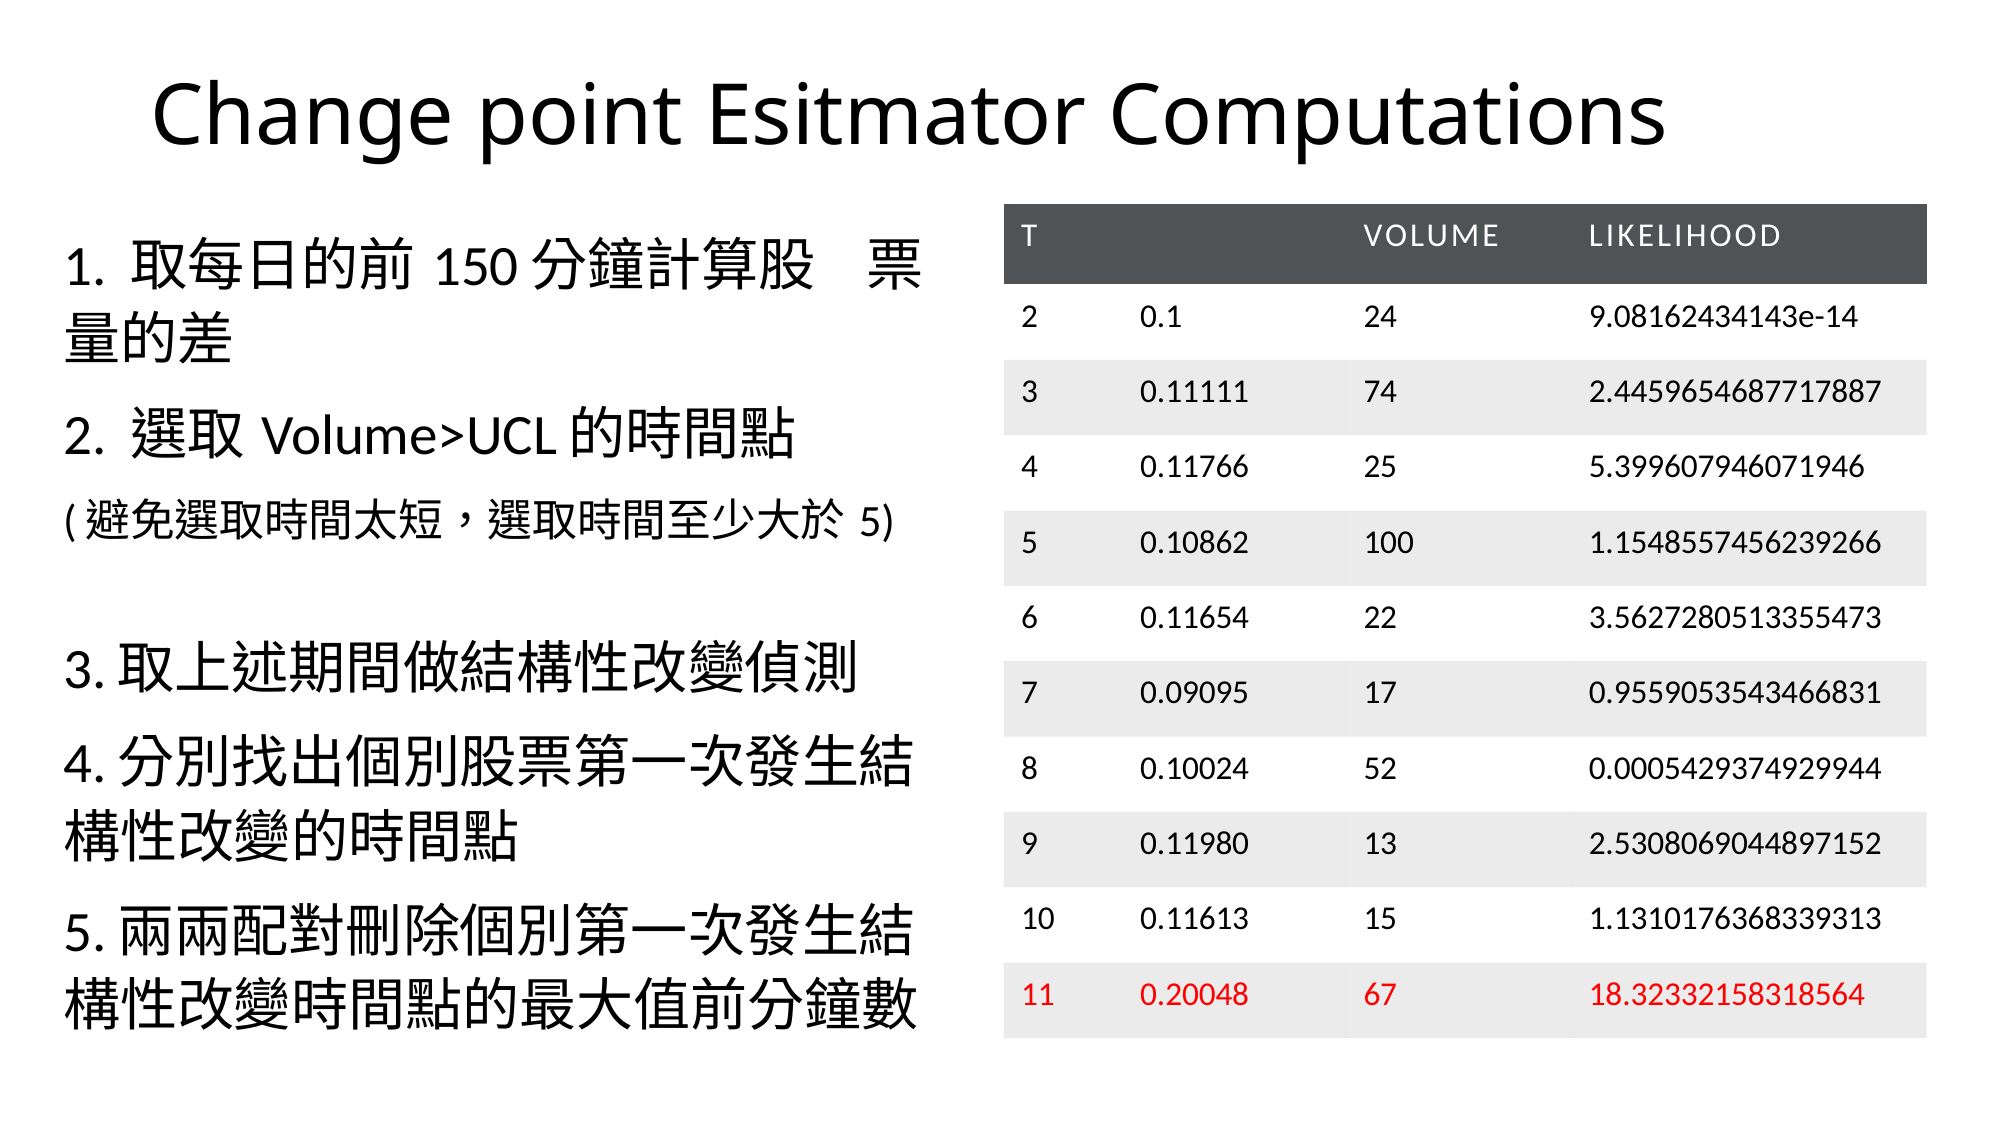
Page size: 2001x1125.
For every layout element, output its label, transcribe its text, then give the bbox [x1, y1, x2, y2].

text_box 1. 取每日的前150分鐘計算股 票量的差 2. 選取Volume>UCL的時間點 (避免選取時間太短，選取時間至少大於5) 3.取上述期間做結構性改變偵測 4.分別找出個別股票第一次發生結構性改變的時間點 5.兩兩配對刪除個別第一次發生結構性改變時間點的最大值前分鐘數 [48, 218, 972, 1058]
title Change point Esitmator Computations [0, 17, 1684, 171]
